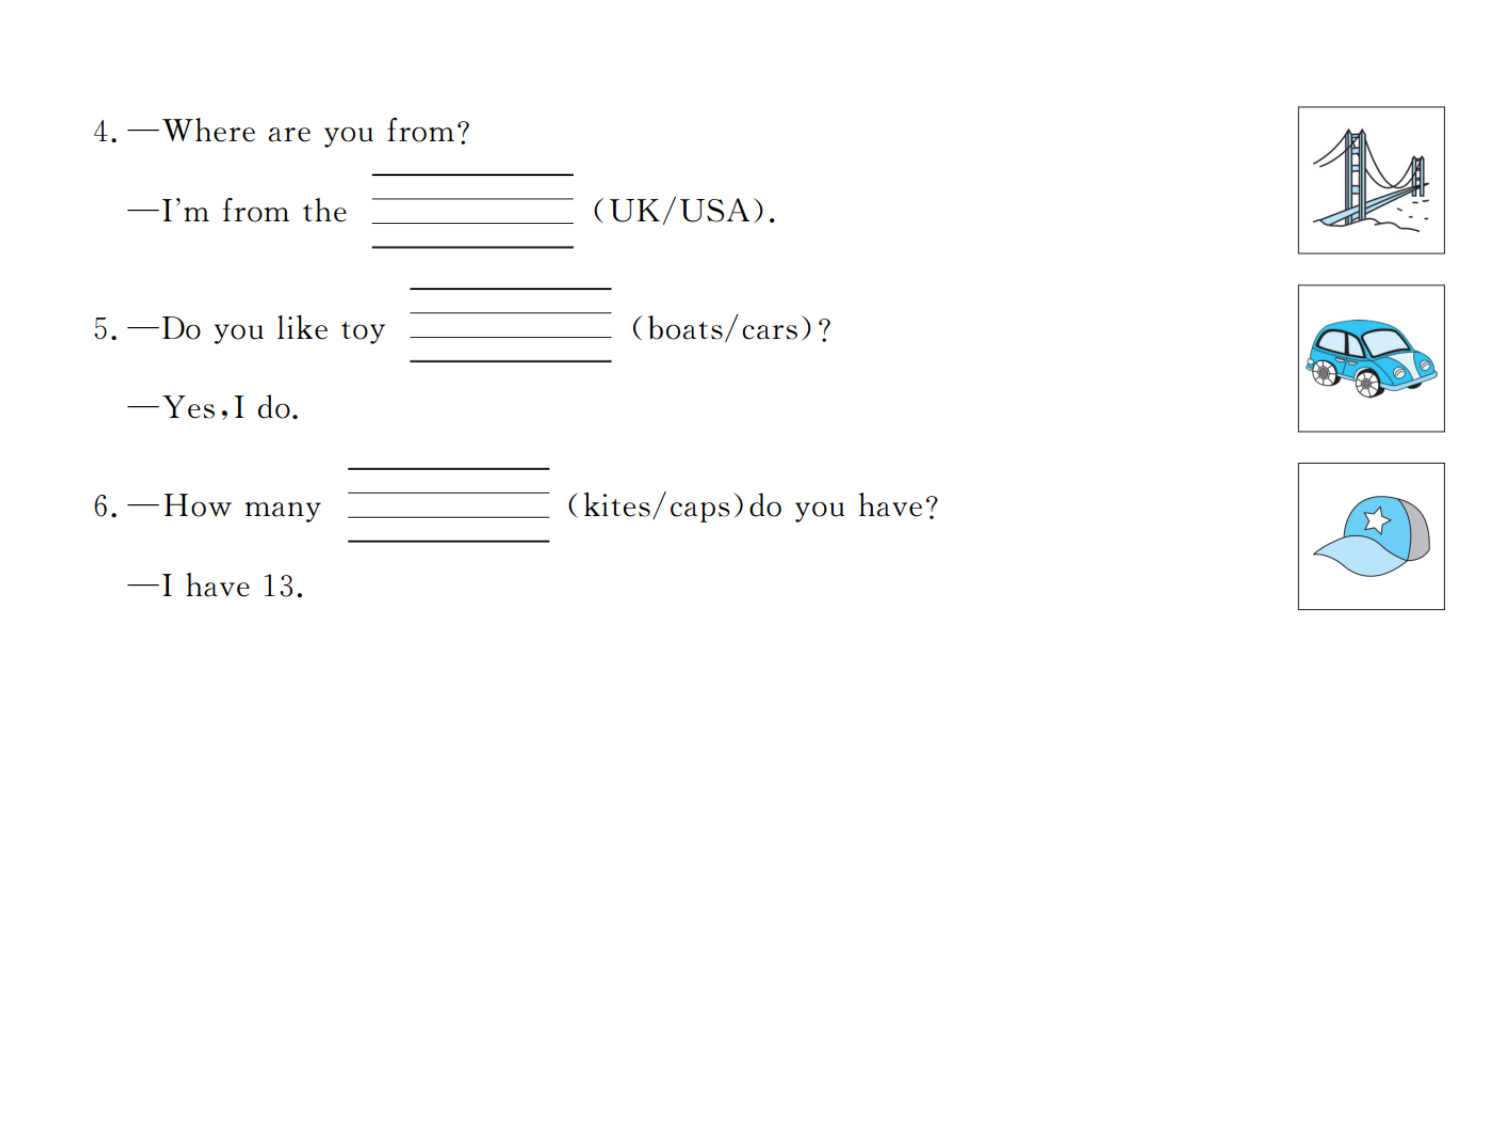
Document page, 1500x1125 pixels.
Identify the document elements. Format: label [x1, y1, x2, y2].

picture [41, 89, 1459, 624]
